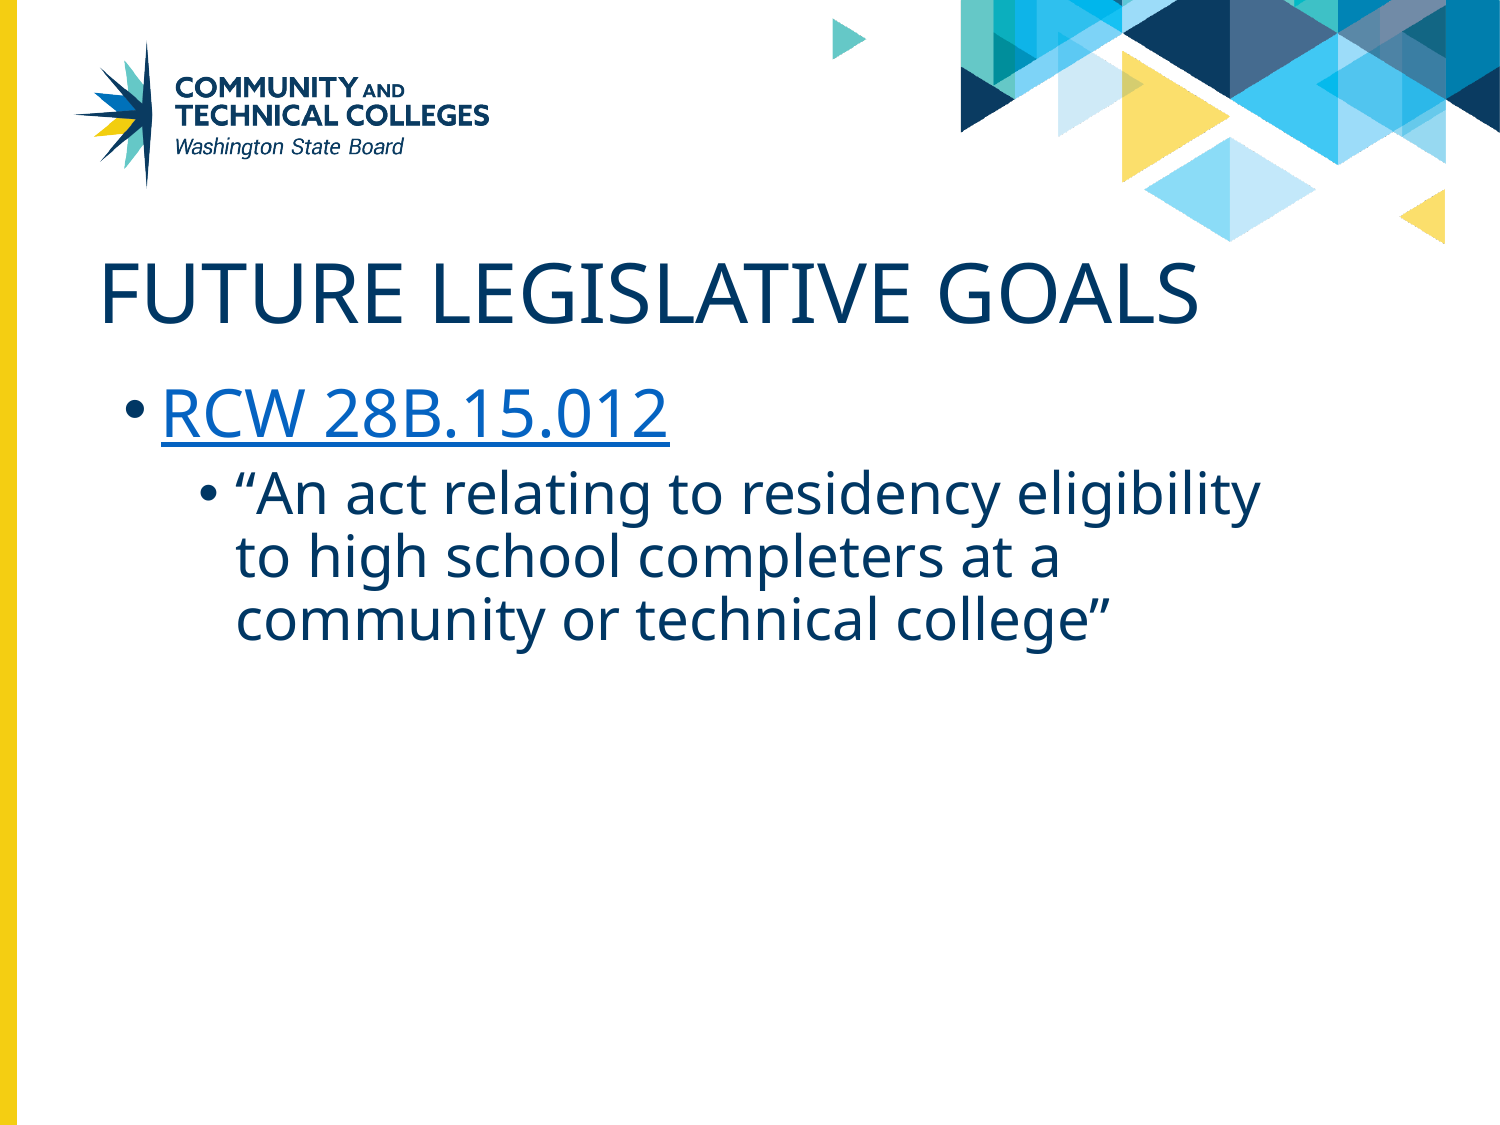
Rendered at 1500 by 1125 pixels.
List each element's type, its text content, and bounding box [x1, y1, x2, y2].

list RCW 28B.15.012 “An act relating to residency eligibility to high school completers at a community or technical college” [108, 364, 1335, 1041]
picture [17, 25, 557, 228]
title Future Legislative Goals [83, 243, 1451, 365]
picture [832, 0, 1500, 244]
